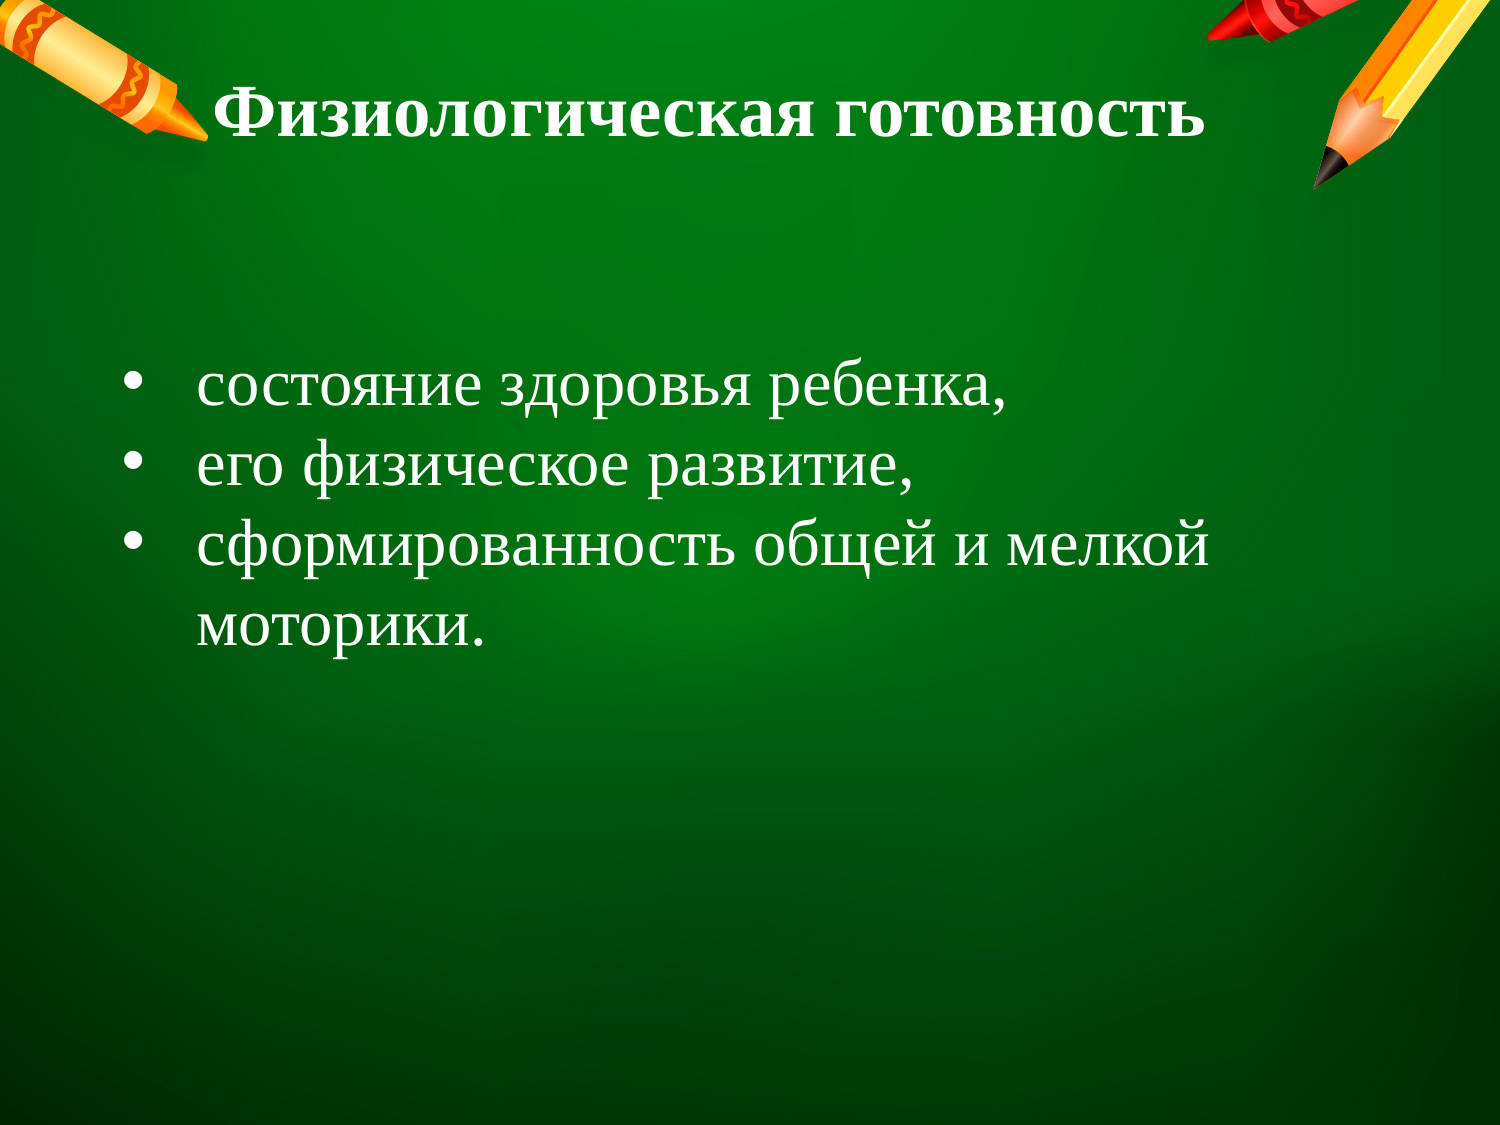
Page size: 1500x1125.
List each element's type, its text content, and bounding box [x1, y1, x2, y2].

text_box Физиологическая готовность [134, 54, 1303, 160]
text_box состояние здоровья ребенка, его физическое развитие, сформированность общей и мелкой моторики. [106, 331, 1446, 667]
picture [0, 0, 1500, 1125]
